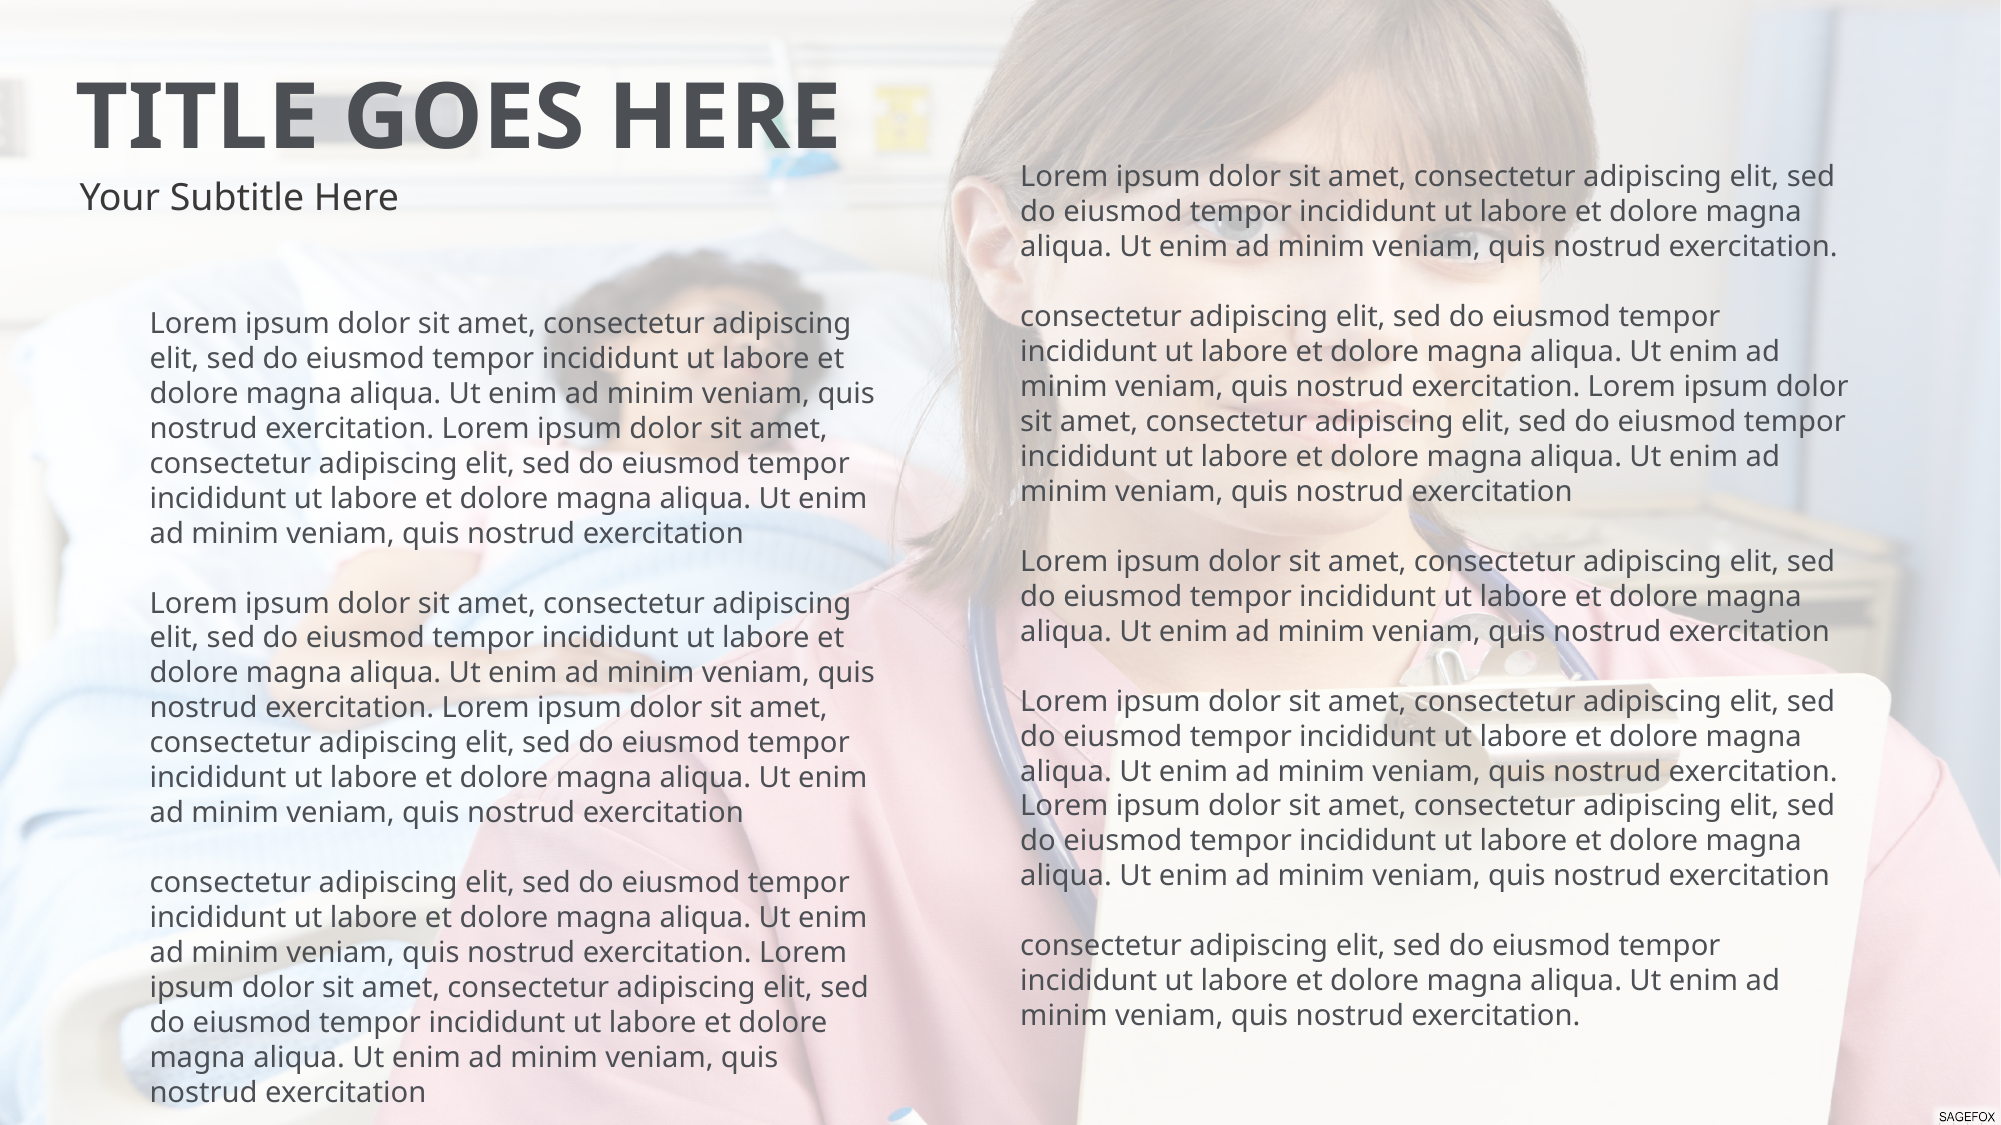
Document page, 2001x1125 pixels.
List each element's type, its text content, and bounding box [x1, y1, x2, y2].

picture [1936, 1111, 1997, 1125]
text_box Lorem ipsum dolor sit amet, consectetur adipiscing elit, sed do eiusmod tempor incididunt ut labore et dolore magna aliqua. Ut enim ad minim veniam, quis nostrud exercitation. Lorem ipsum dolor sit amet, consectetur adipiscing elit, sed do eiusmod tempor incididunt ut labore et dolore magna aliqua. Ut enim ad minim veniam, quis nostrud exercitation Lorem ipsum dolor sit amet, consectetur adipiscing elit, sed do eiusmod tempor incididunt ut labore et dolore magna aliqua. Ut enim ad minim veniam, quis nostrud exercitation. Lorem ipsum dolor sit amet, consectetur adipiscing elit, sed do eiusmod tempor incididunt ut labore et dolore magna aliqua. Ut enim ad minim veniam, quis nostrud exercitation consectetur adipiscing elit, sed do eiusmod tempor incididunt ut labore et dolore magna aliqua. Ut enim ad minim veniam, quis nostrud exercitation. Lorem ipsum dolor sit amet, consectetur adipiscing elit, sed do eiusmod tempor incididunt ut labore et dolore magna aliqua. Ut enim ad minim veniam, quis nostrud exercitation [134, 296, 897, 1125]
text_box Lorem ipsum dolor sit amet, consectetur adipiscing elit, sed do eiusmod tempor incididunt ut labore et dolore magna aliqua. Ut enim ad minim veniam, quis nostrud exercitation. consectetur adipiscing elit, sed do eiusmod tempor incididunt ut labore et dolore magna aliqua. Ut enim ad minim veniam, quis nostrud exercitation. Lorem ipsum dolor sit amet, consectetur adipiscing elit, sed do eiusmod tempor incididunt ut labore et dolore magna aliqua. Ut enim ad minim veniam, quis nostrud exercitation Lorem ipsum dolor sit amet, consectetur adipiscing elit, sed do eiusmod tempor incididunt ut labore et dolore magna aliqua. Ut enim ad minim veniam, quis nostrud exercitation Lorem ipsum dolor sit amet, consectetur adipiscing elit, sed do eiusmod tempor incididunt ut labore et dolore magna aliqua. Ut enim ad minim veniam, quis nostrud exercitation. Lorem ipsum dolor sit amet, consectetur adipiscing elit, sed do eiusmod tempor incididunt ut labore et dolore magna aliqua. Ut enim ad minim veniam, quis nostrud exercitation consectetur adipiscing elit, sed do eiusmod tempor incididunt ut labore et dolore magna aliqua. Ut enim ad minim veniam, quis nostrud exercitation. [1005, 150, 1876, 1039]
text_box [60, 49, 1020, 227]
